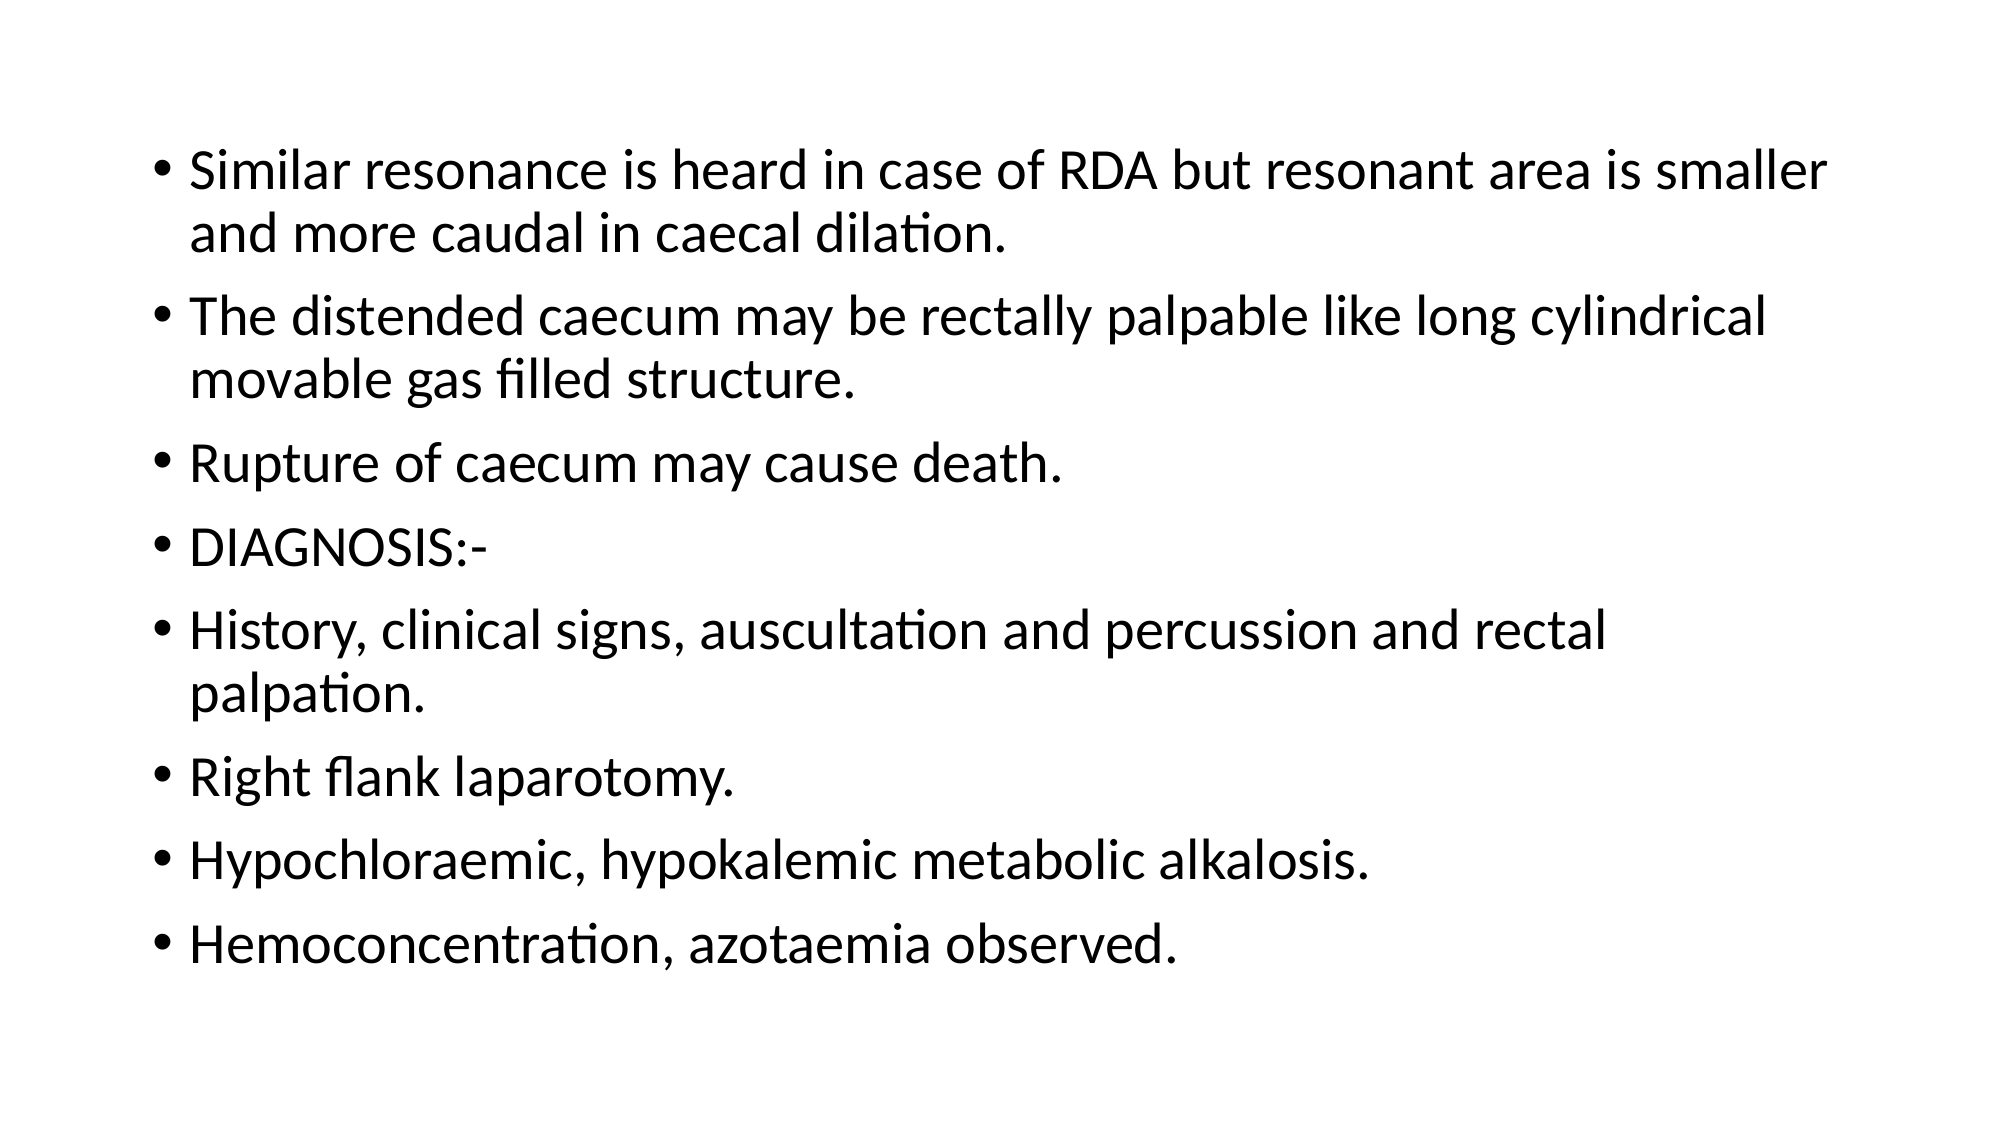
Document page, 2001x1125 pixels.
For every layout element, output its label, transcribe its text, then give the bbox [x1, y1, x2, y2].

list Similar resonance is heard in case of RDA but resonant area is smaller and more caudal in caecal dilation. The distended caecum may be rectally palpable like long cylindrical movable gas filled structure. Rupture of caecum may cause death. DIAGNOSIS:- History, clinical signs, auscultation and percussion and rectal palpation. Right flank laparotomy. Hypochloraemic, hypokalemic metabolic alkalosis. Hemoconcentration, azotaemia observed. [137, 131, 1863, 1050]
